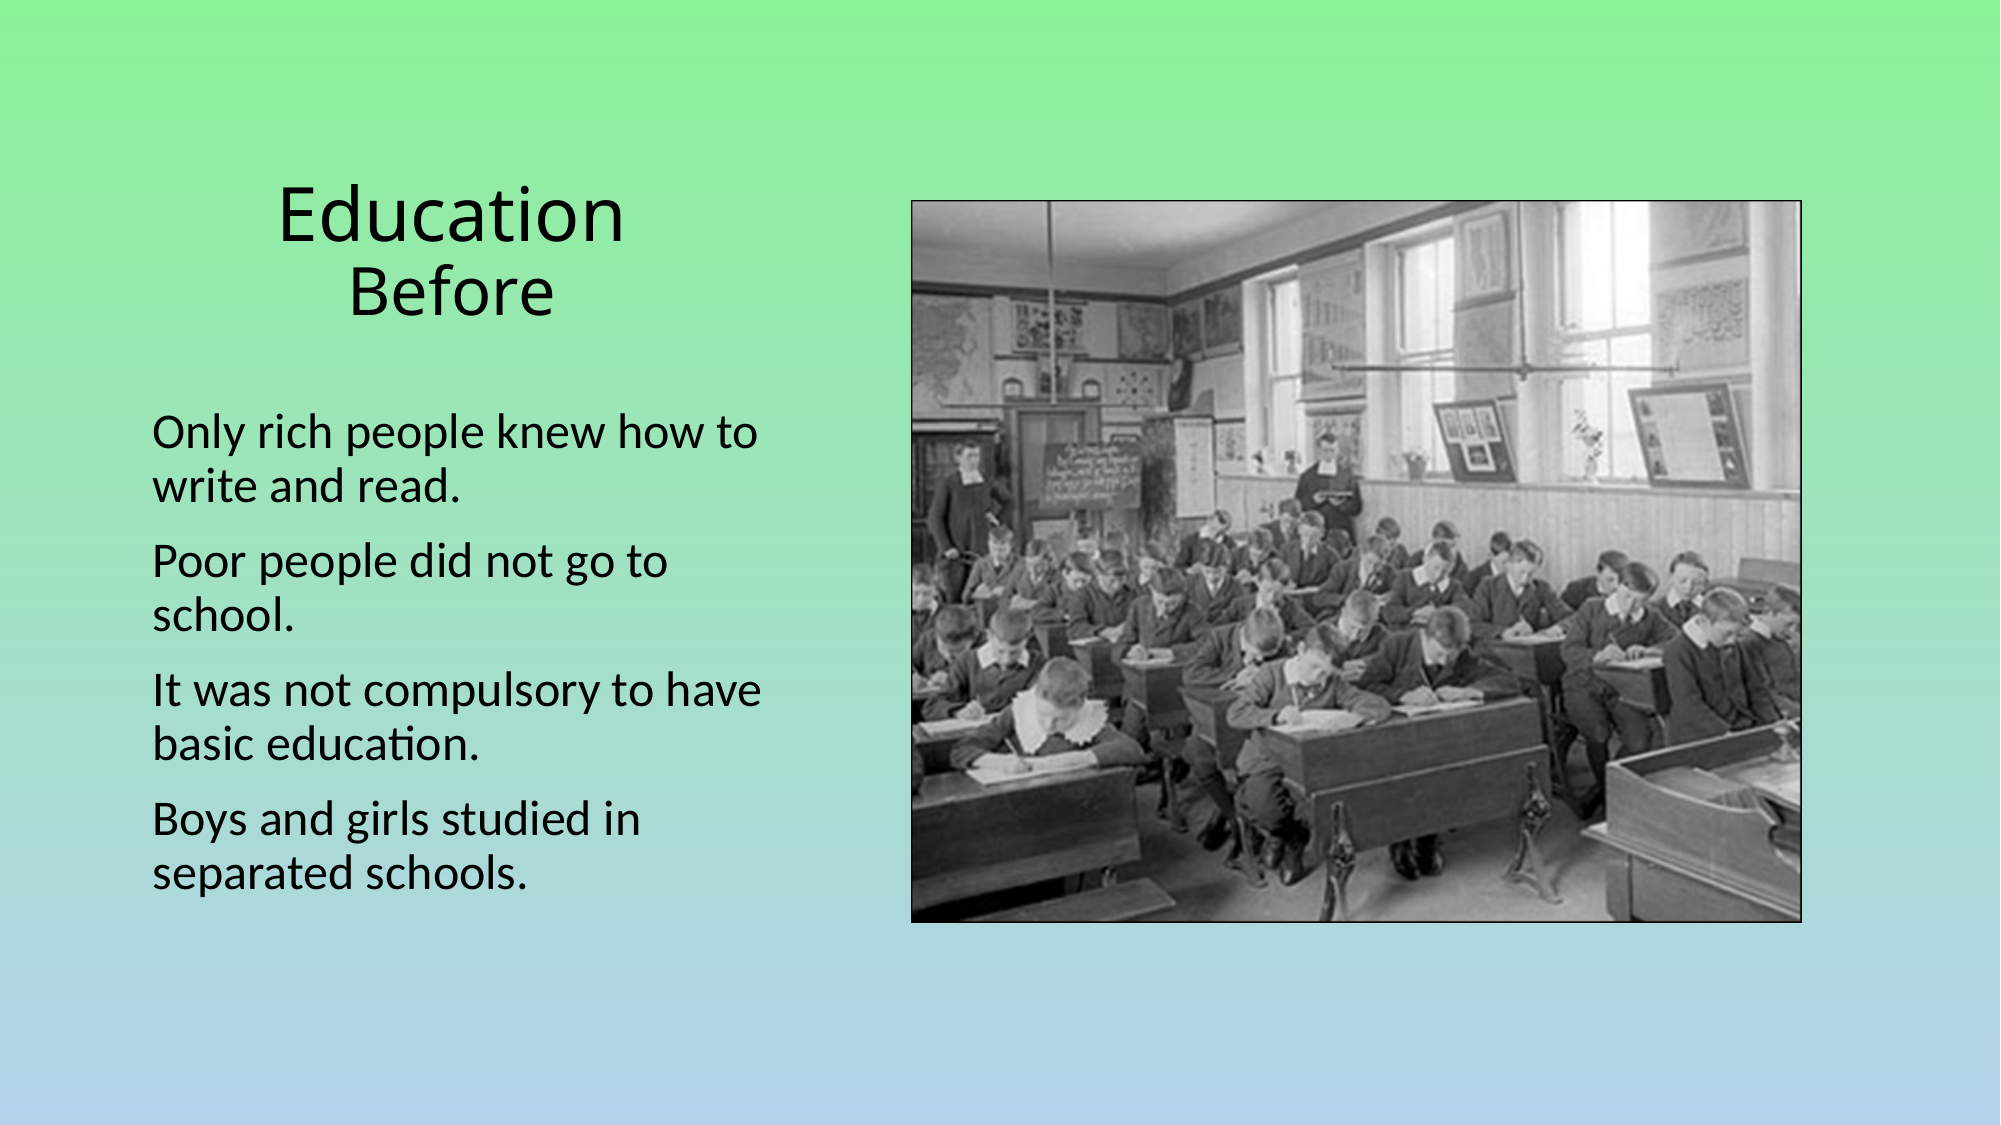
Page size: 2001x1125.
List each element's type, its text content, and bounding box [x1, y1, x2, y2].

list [911, 200, 1802, 923]
list Only rich people knew how to write and read. Poor people did not go to school. It was not compulsory to have basic education. Boys and girls studied in separated schools. [137, 337, 783, 963]
title Education Before [137, 75, 783, 337]
